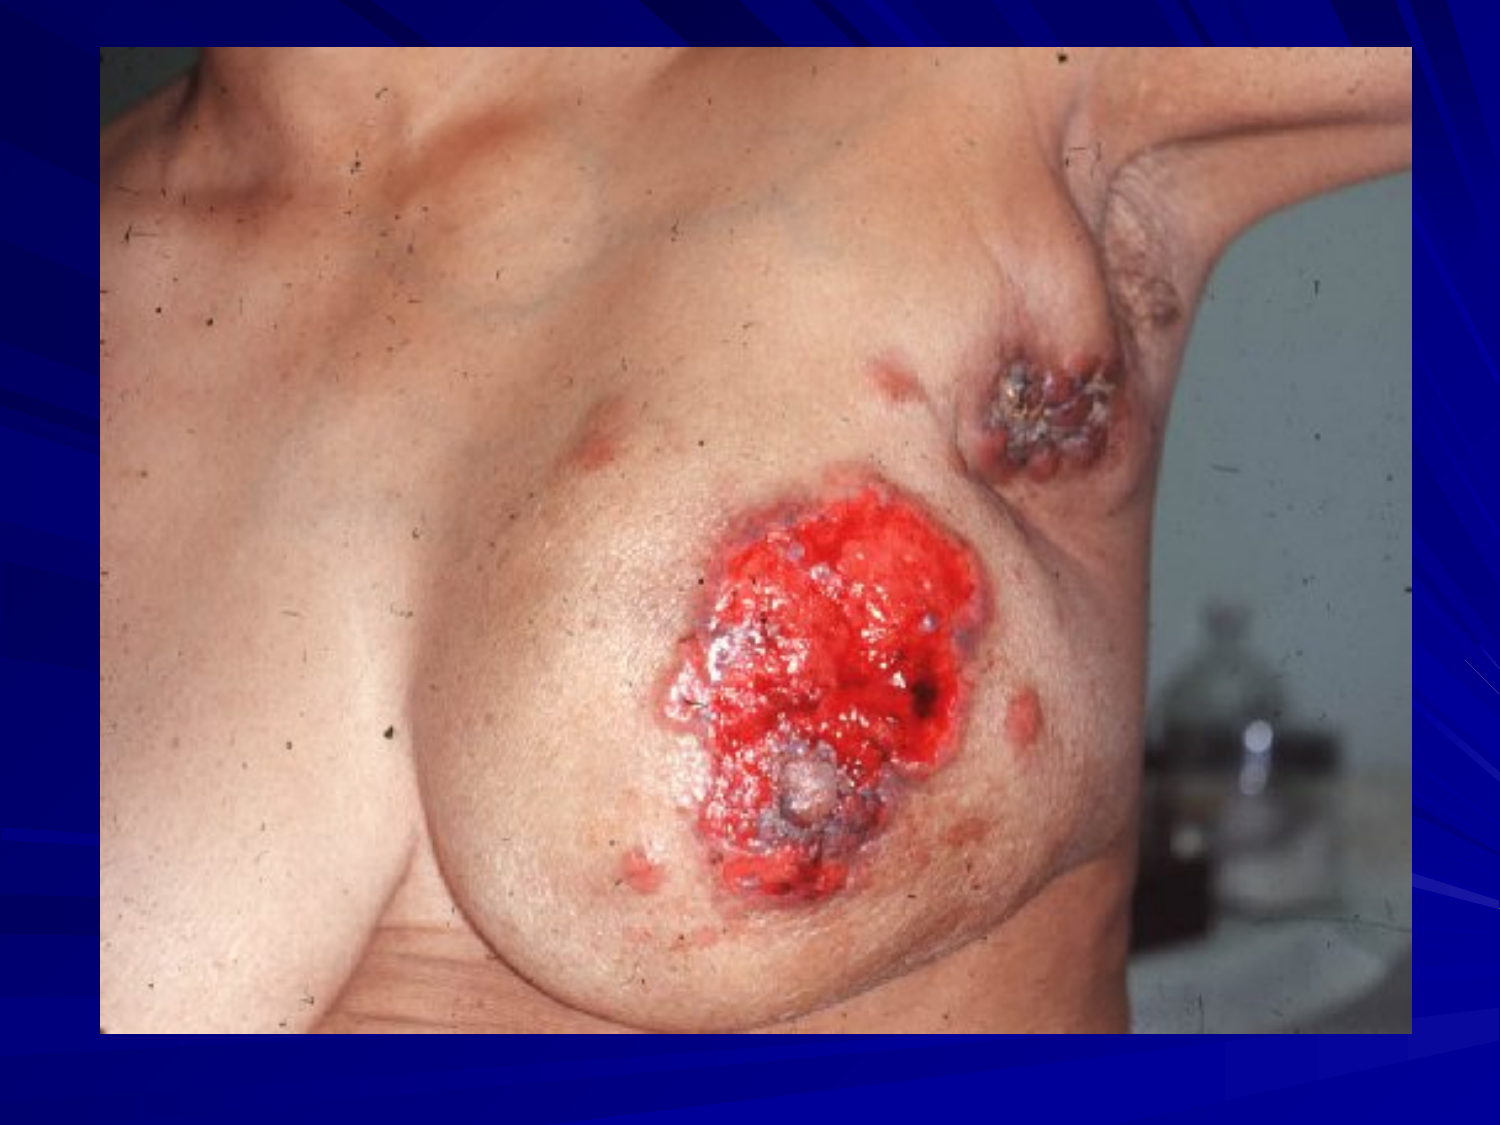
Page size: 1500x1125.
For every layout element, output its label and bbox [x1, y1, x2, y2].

picture [100, 47, 1412, 1034]
